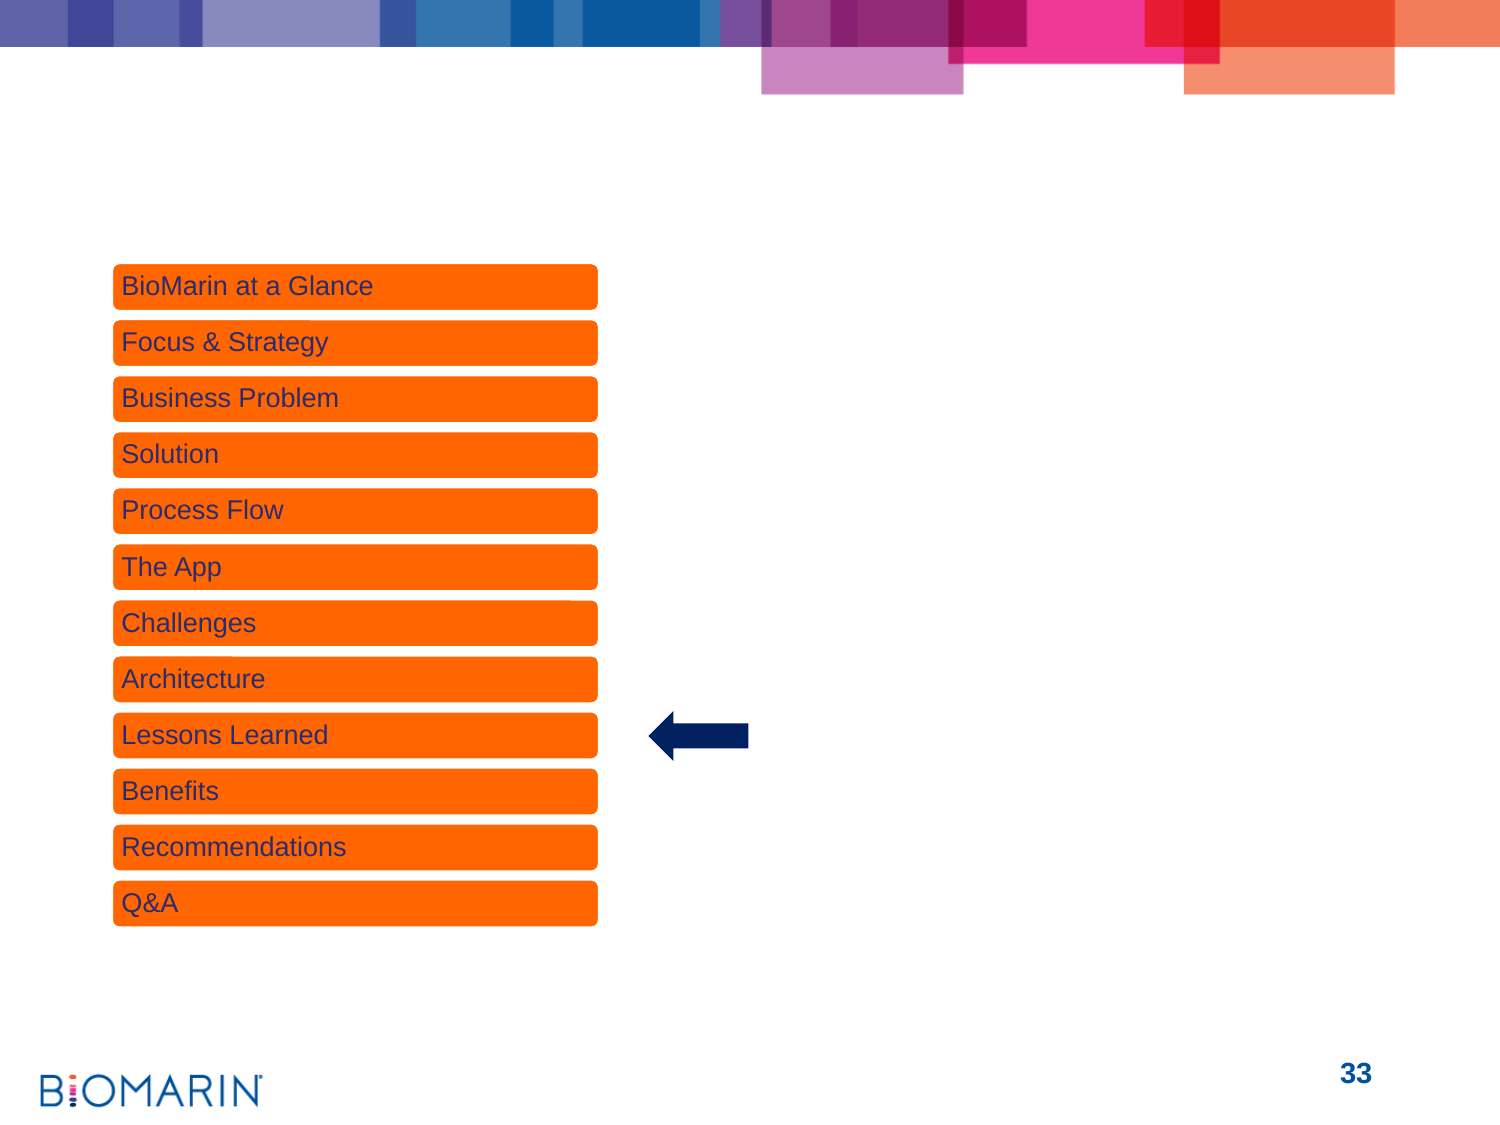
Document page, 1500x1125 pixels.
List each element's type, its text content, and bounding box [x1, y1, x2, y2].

picture [0, 0, 1500, 1125]
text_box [110, 261, 601, 929]
text_box [648, 710, 749, 761]
slide_number 33 [1324, 1046, 1500, 1125]
